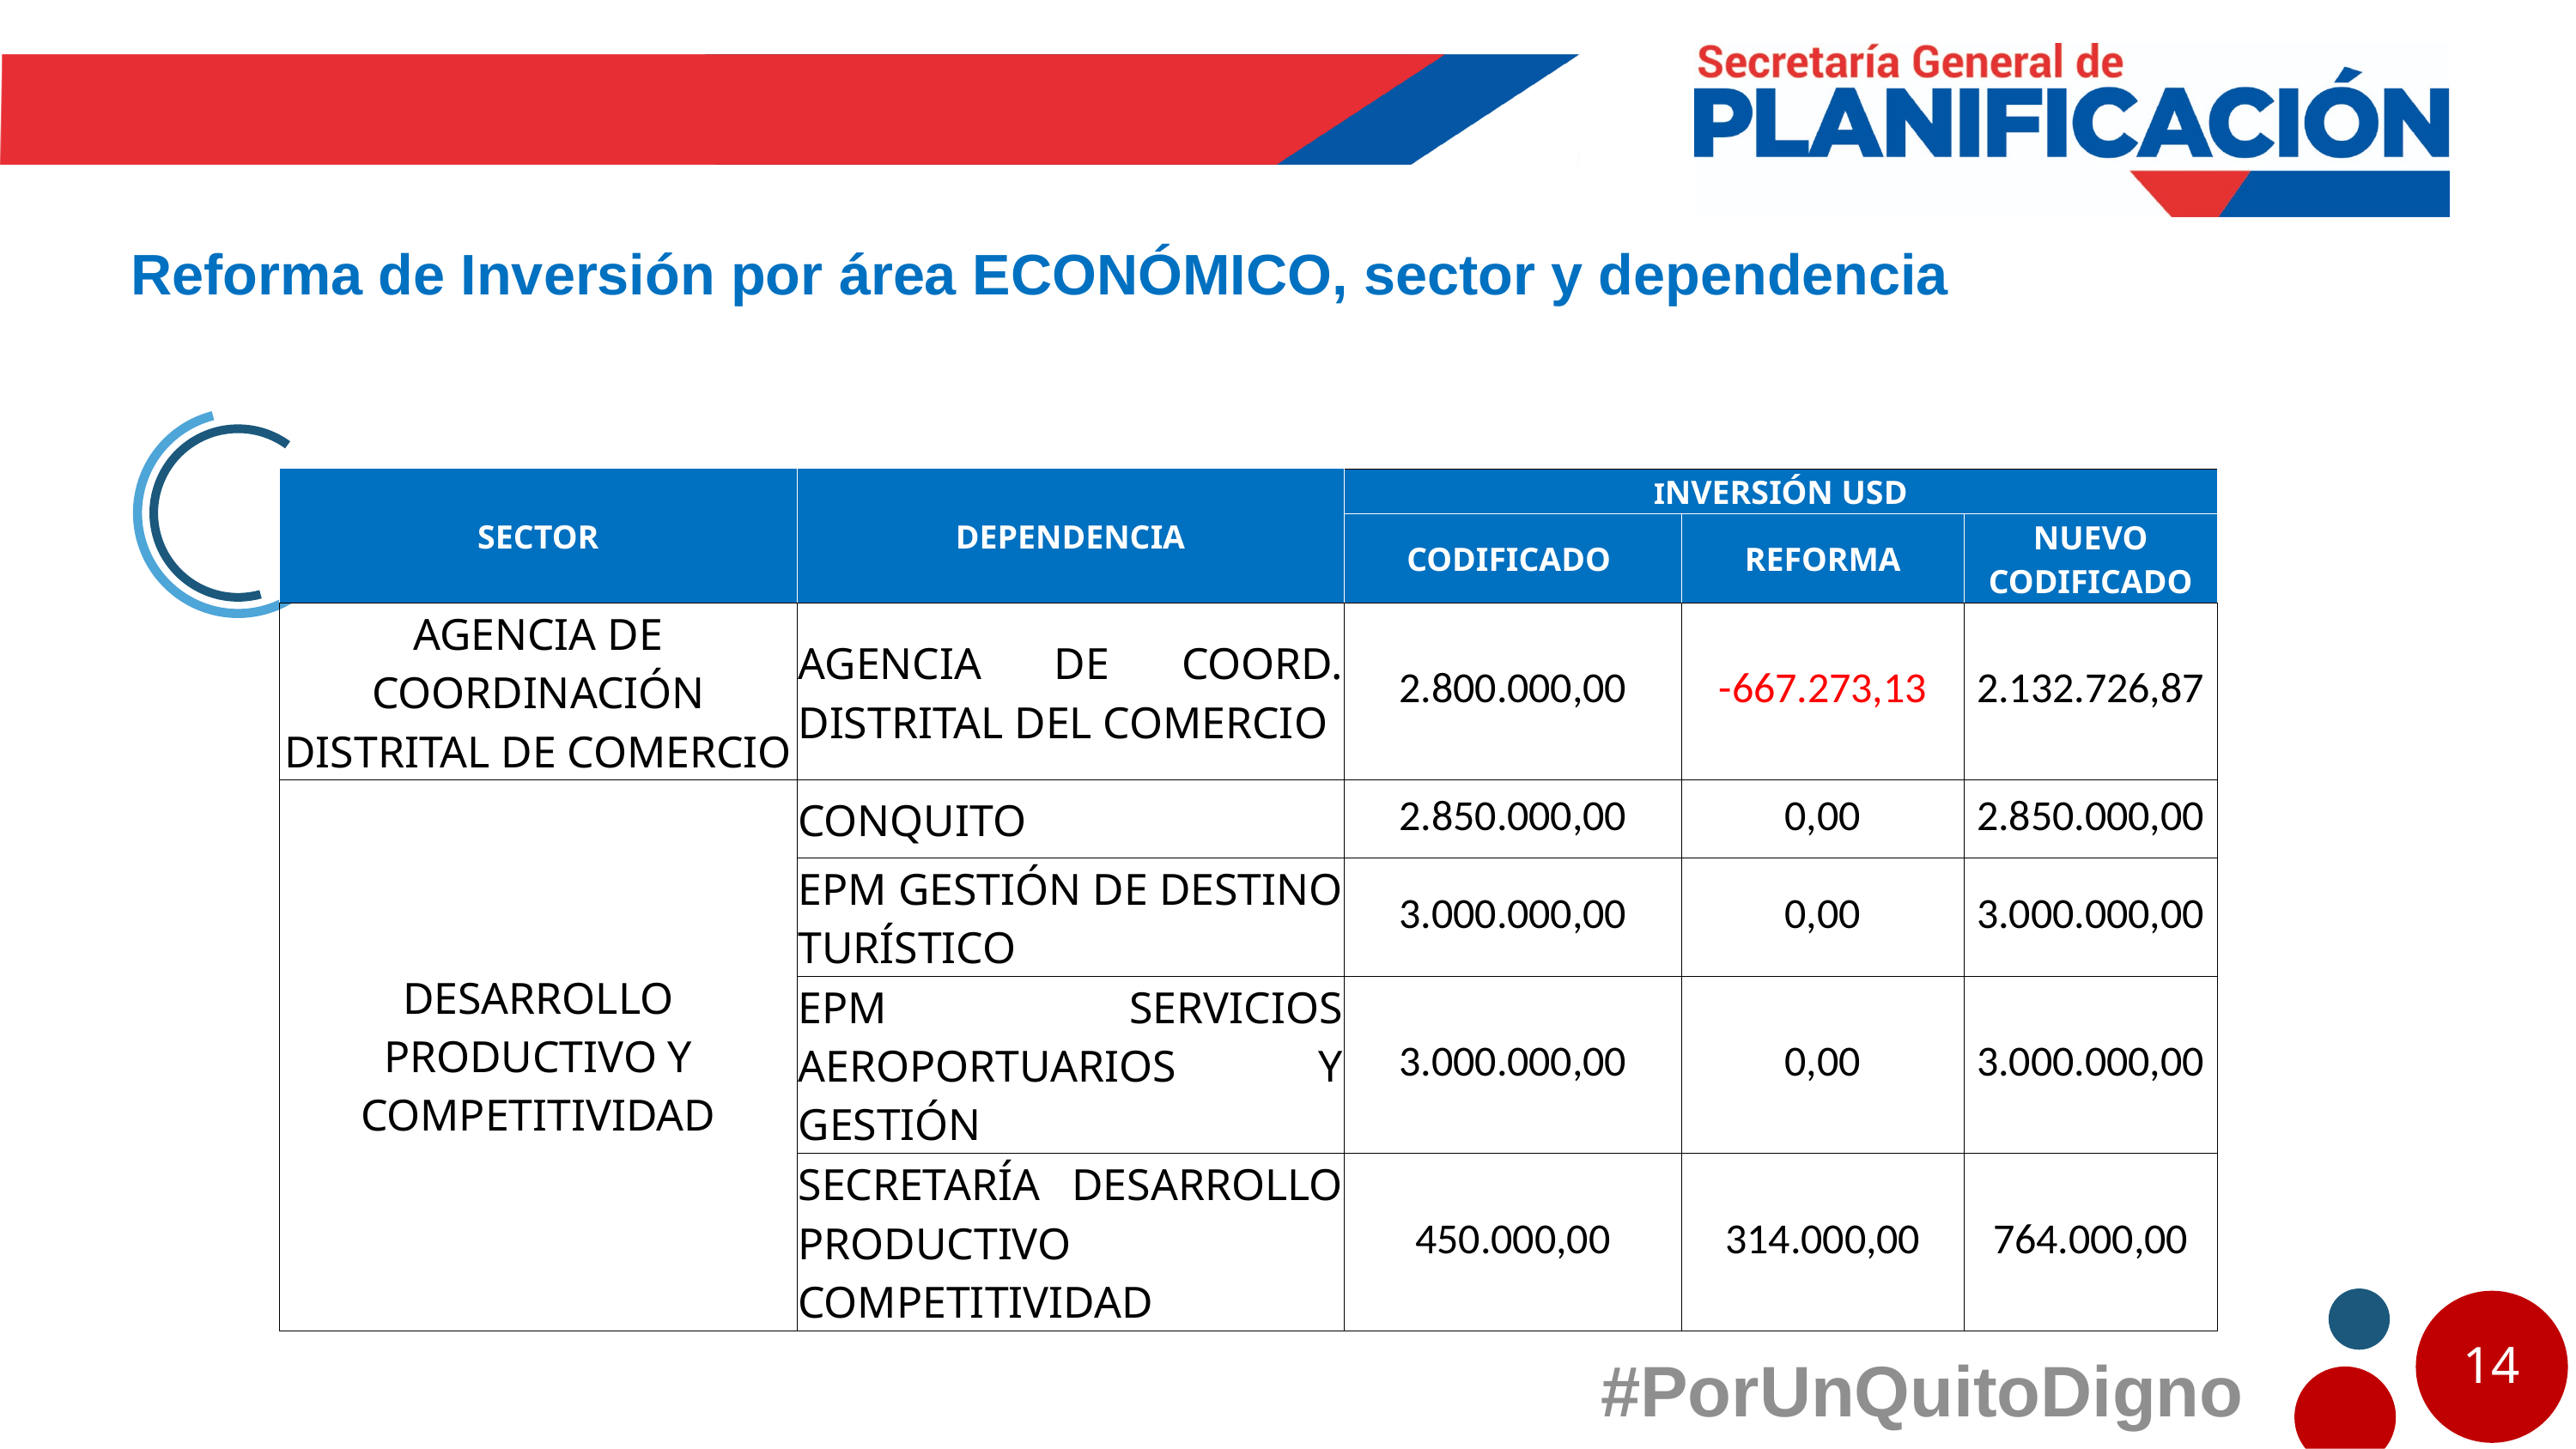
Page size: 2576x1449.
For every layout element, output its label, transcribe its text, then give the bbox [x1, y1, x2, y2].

table_cell DESARROLLO PRODUCTIVO Y COMPETITIVIDAD [280, 780, 797, 1331]
table_cell REFORMA [1682, 514, 1964, 603]
table_cell EPM GESTIÓN DE DESTINO TURÍSTICO [798, 858, 1344, 976]
table_cell 764.000,00 [1965, 1154, 2217, 1331]
picture [1694, 43, 2450, 217]
table_cell -667.273,13 [1682, 603, 1964, 779]
title Reforma de Inversión por área ECONÓMICO, sector y dependencia [107, 186, 2159, 356]
table_cell 3.000.000,00 [1345, 858, 1681, 976]
table_cell 0,00 [1682, 780, 1964, 858]
table_cell 2.132.726,87 [1965, 603, 2217, 779]
slide_number 14 [2415, 1328, 2568, 1406]
table_cell 2.850.000,00 [1345, 780, 1681, 858]
table_cell EPM SERVICIOS AEROPORTUARIOS Y GESTIÓN [798, 977, 1344, 1153]
table_cell 3.000.000,00 [1965, 977, 2217, 1153]
table_cell 3.000.000,00 [1965, 858, 2217, 976]
table_cell SECRETARÍA DESARROLLO PRODUCTIVO COMPETITIVIDAD [798, 1154, 1344, 1331]
table_header INVERSIÓN USD [1345, 470, 2217, 513]
table_cell 314.000,00 [1682, 1154, 1964, 1331]
table_header DEPENDENCIA [798, 469, 1344, 603]
table_cell 0,00 [1682, 858, 1964, 976]
table_cell NUEVO CODIFICADO [1965, 514, 2217, 603]
footer #PorUnQuitoDigno [1450, 1349, 2267, 1427]
table_cell 450.000,00 [1345, 1154, 1681, 1331]
table_header SECTOR [280, 469, 797, 603]
table_cell 2.850.000,00 [1965, 780, 2217, 858]
table_cell 0,00 [1682, 977, 1964, 1153]
table_cell CODIFICADO [1345, 514, 1681, 603]
table_cell CONQUITO [798, 780, 1344, 858]
table_cell 3.000.000,00 [1345, 977, 1681, 1153]
table_cell 2.800.000,00 [1345, 603, 1681, 779]
table_cell AGENCIA DE COORDINACIÓN DISTRITAL DE COMERCIO [280, 603, 797, 779]
table_cell AGENCIA DE COORD. DISTRITAL DEL COMERCIO [798, 603, 1344, 779]
picture [0, 54, 1579, 165]
